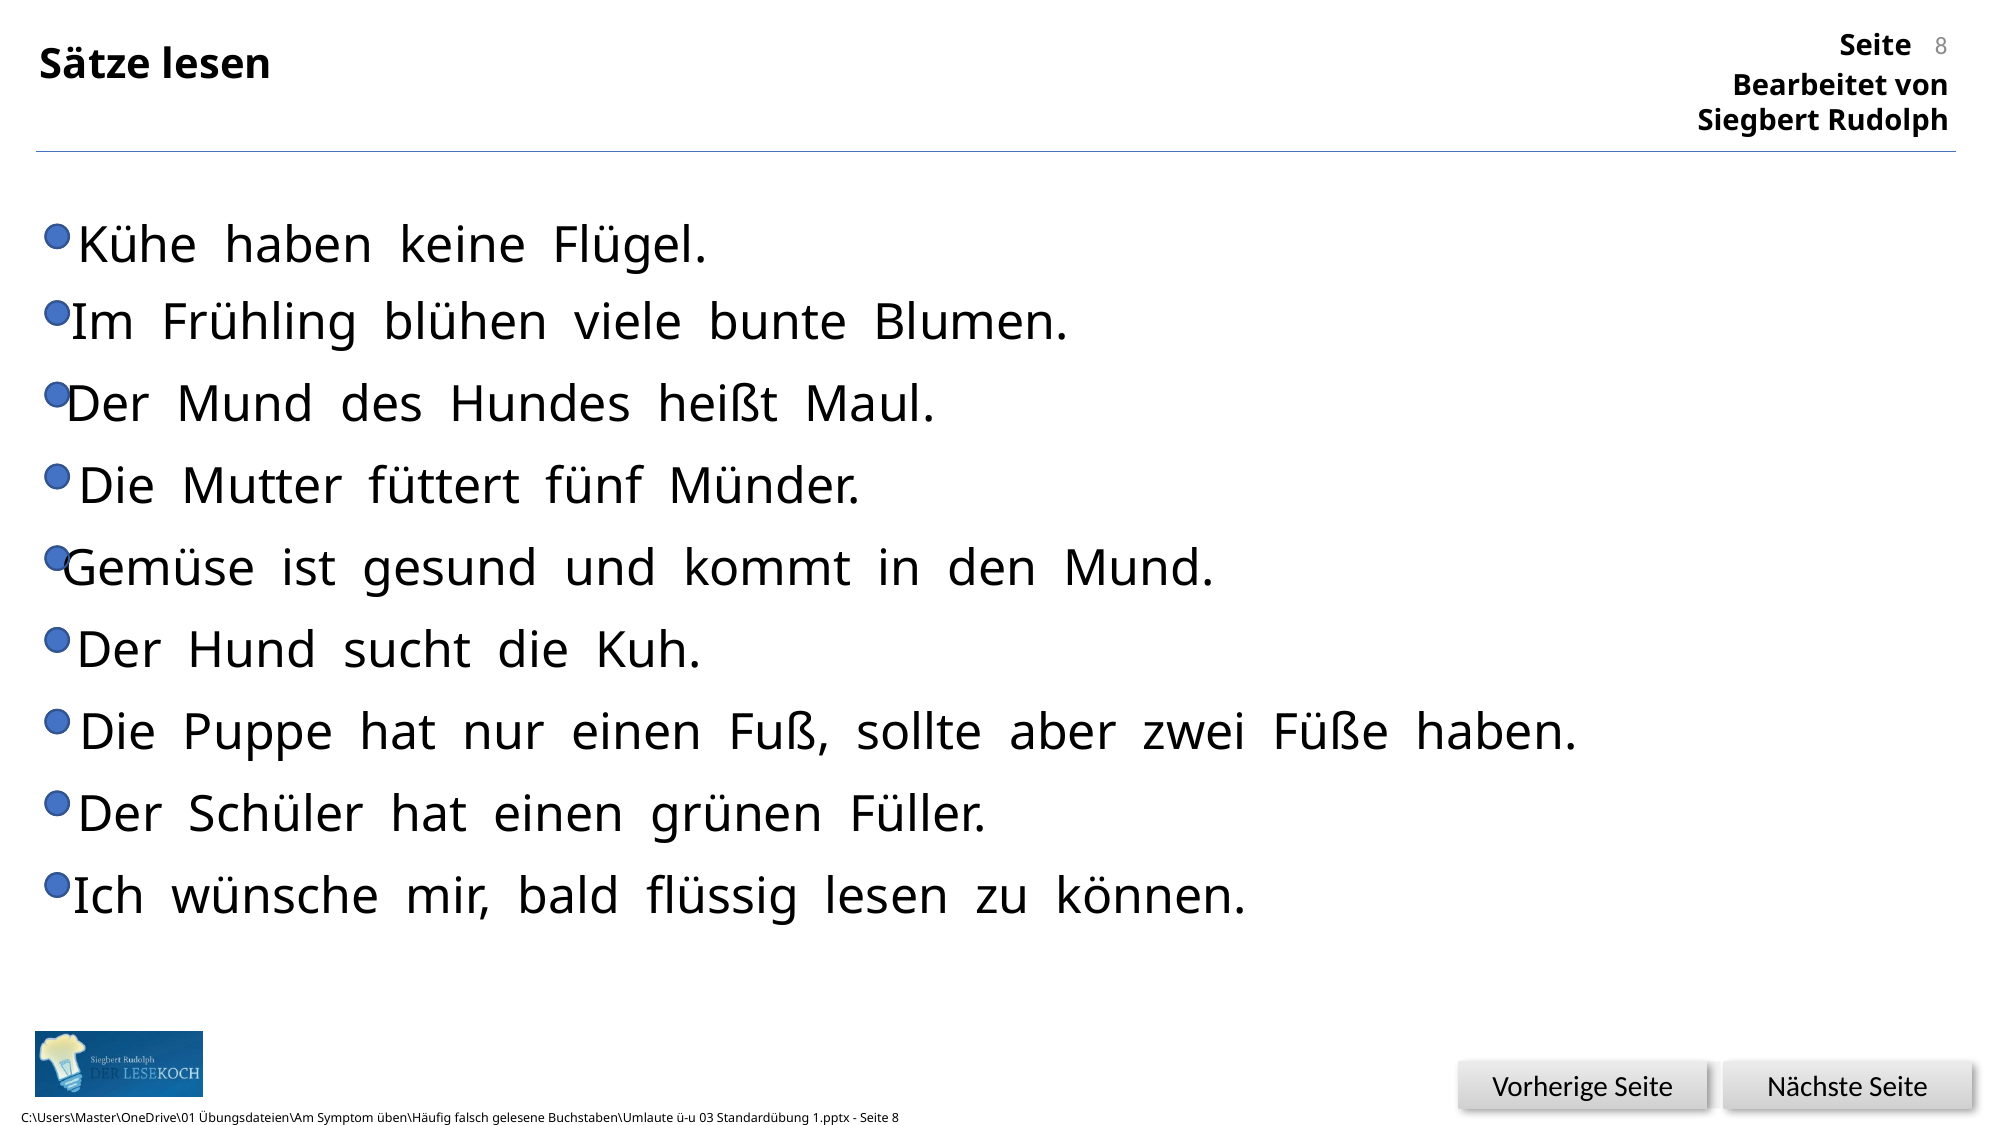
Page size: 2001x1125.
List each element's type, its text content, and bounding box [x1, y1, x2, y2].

text_box [44, 381, 71, 408]
text_box [44, 872, 71, 898]
text_box Kühe haben keine Flügel. [62, 205, 723, 280]
text_box Die Puppe hat nur einen Fuß, sollte aber zwei Füße haben. [64, 692, 1594, 767]
text_box Sätze lesen [25, 29, 288, 95]
text_box Gemüse ist gesund und kommt in den Mund. [46, 528, 1231, 603]
text_box Der Hund sucht die Kuh. [61, 610, 717, 685]
text_box Der Schüler hat einen grünen Füller. [62, 774, 1002, 849]
text_box C:\Users\Master\OneDrive\01 Übungsdateien\Am Symptom üben\Häufig falsch gelesene Buchstaben\Umlaute ü-u 03 Standardübung 1.pptx - Seite 8 [6, 1102, 914, 1125]
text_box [1458, 1061, 1721, 1109]
text_box [44, 790, 71, 817]
text_box Im Frühling blühen viele bunte Blumen. [57, 281, 1085, 357]
text_box [44, 223, 71, 250]
slide_number 8 [1612, 14, 1963, 75]
text_box Ich wünsche mir, bald flüssig lesen zu können. [58, 856, 1263, 931]
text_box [1723, 1061, 1972, 1109]
text_box Seite Bearbeitet von Siegbert Rudolph [1682, 18, 1965, 144]
text_box [44, 463, 71, 490]
text_box [44, 300, 71, 326]
text_box [44, 708, 71, 735]
text_box [44, 627, 71, 653]
picture [35, 1031, 203, 1097]
text_box Die Mutter füttert fünf Münder. [63, 446, 877, 521]
text_box Der Mund des Hundes heißt Maul. [50, 364, 951, 439]
text_box [44, 545, 71, 571]
